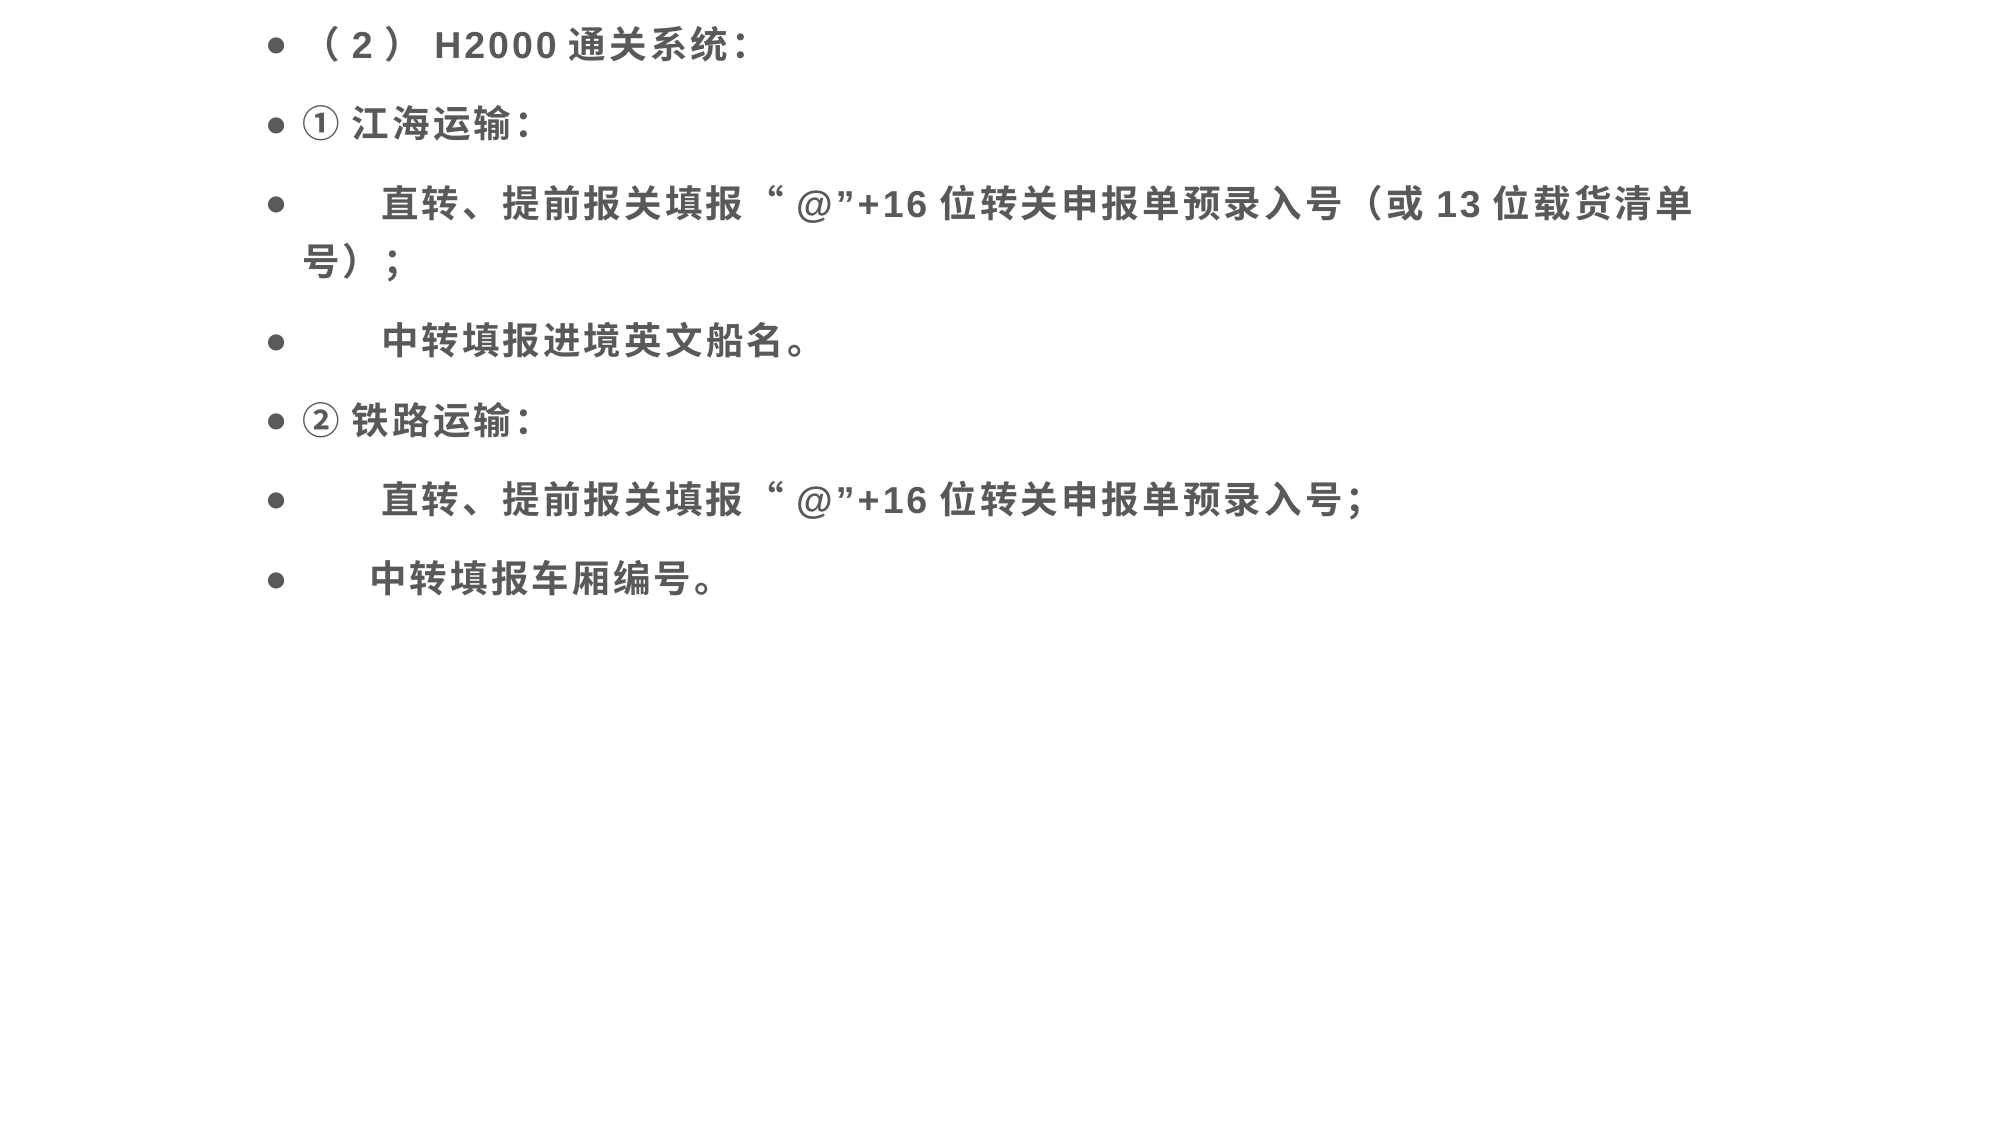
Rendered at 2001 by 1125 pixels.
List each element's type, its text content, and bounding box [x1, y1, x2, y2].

list （2）H2000通关系统： ①江海运输： 直转、提前报关填报“@”+16位转关申报单预录入号（或13位载货清单号）； 中转填报进境英文船名。 ②铁路运输： 直转、提前报关填报“@”+16位转关申报单预录入号； 中转填报车厢编号。 [249, 0, 1750, 1125]
